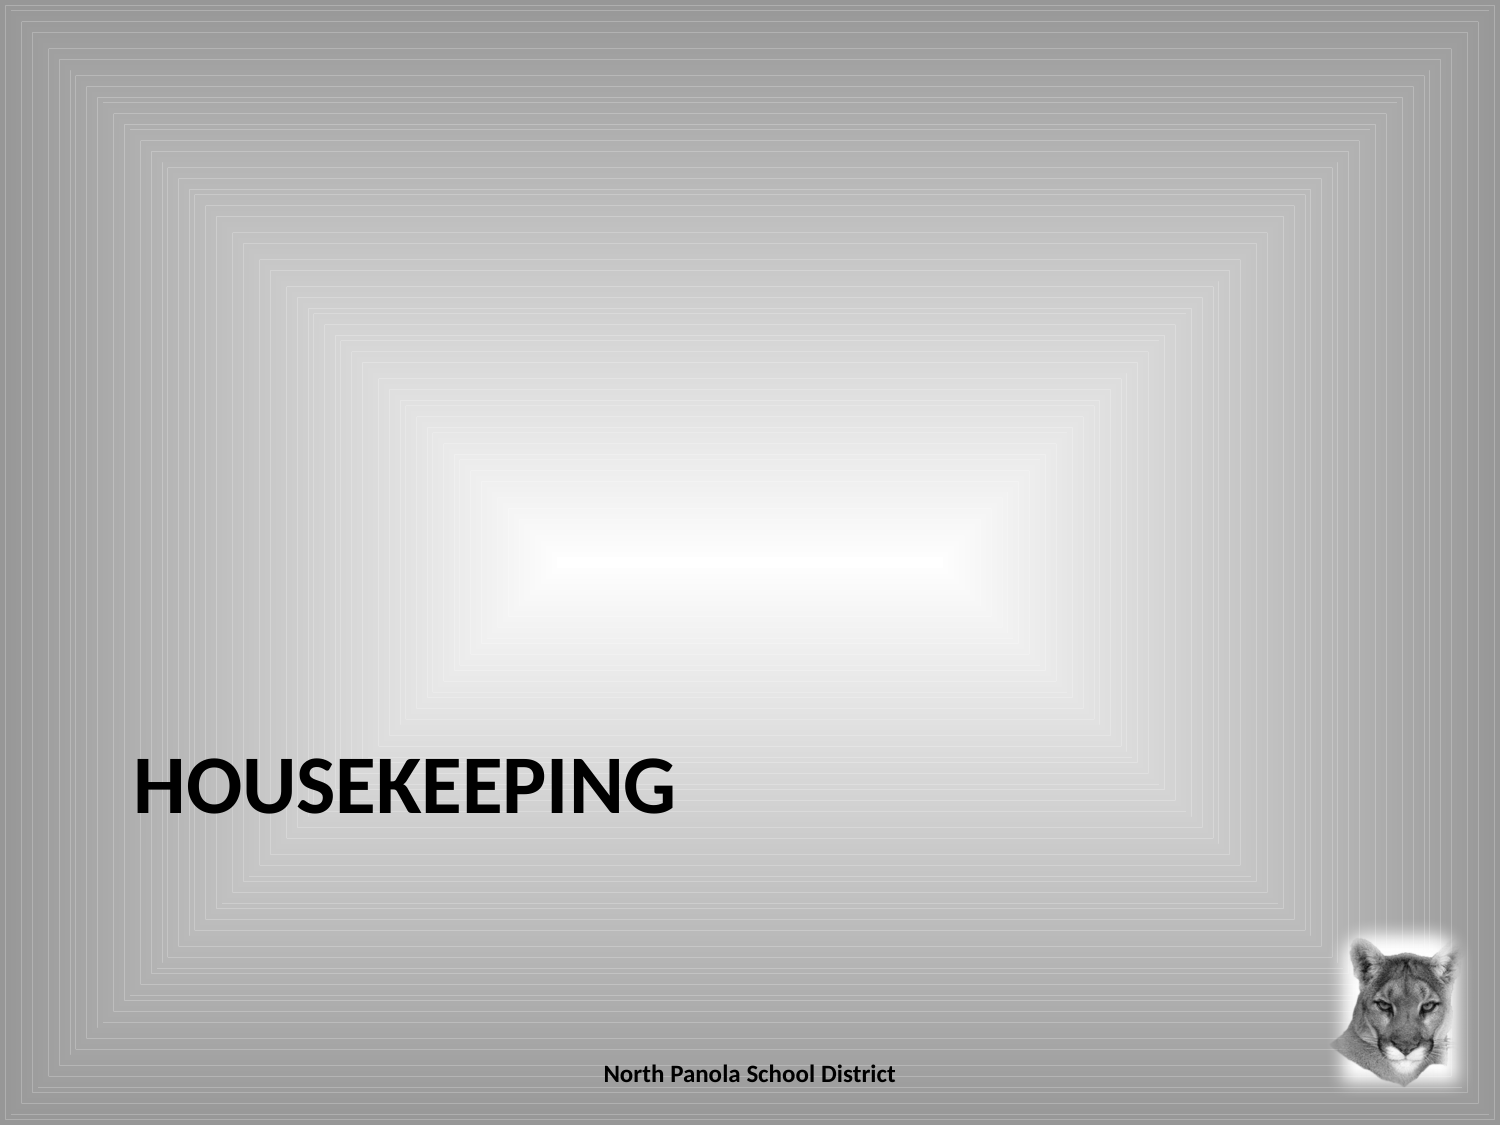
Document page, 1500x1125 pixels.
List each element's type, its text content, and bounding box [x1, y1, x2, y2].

footer North Panola School District [512, 1042, 988, 1103]
title HouseKeeping [118, 722, 1394, 947]
picture [1324, 916, 1476, 1101]
